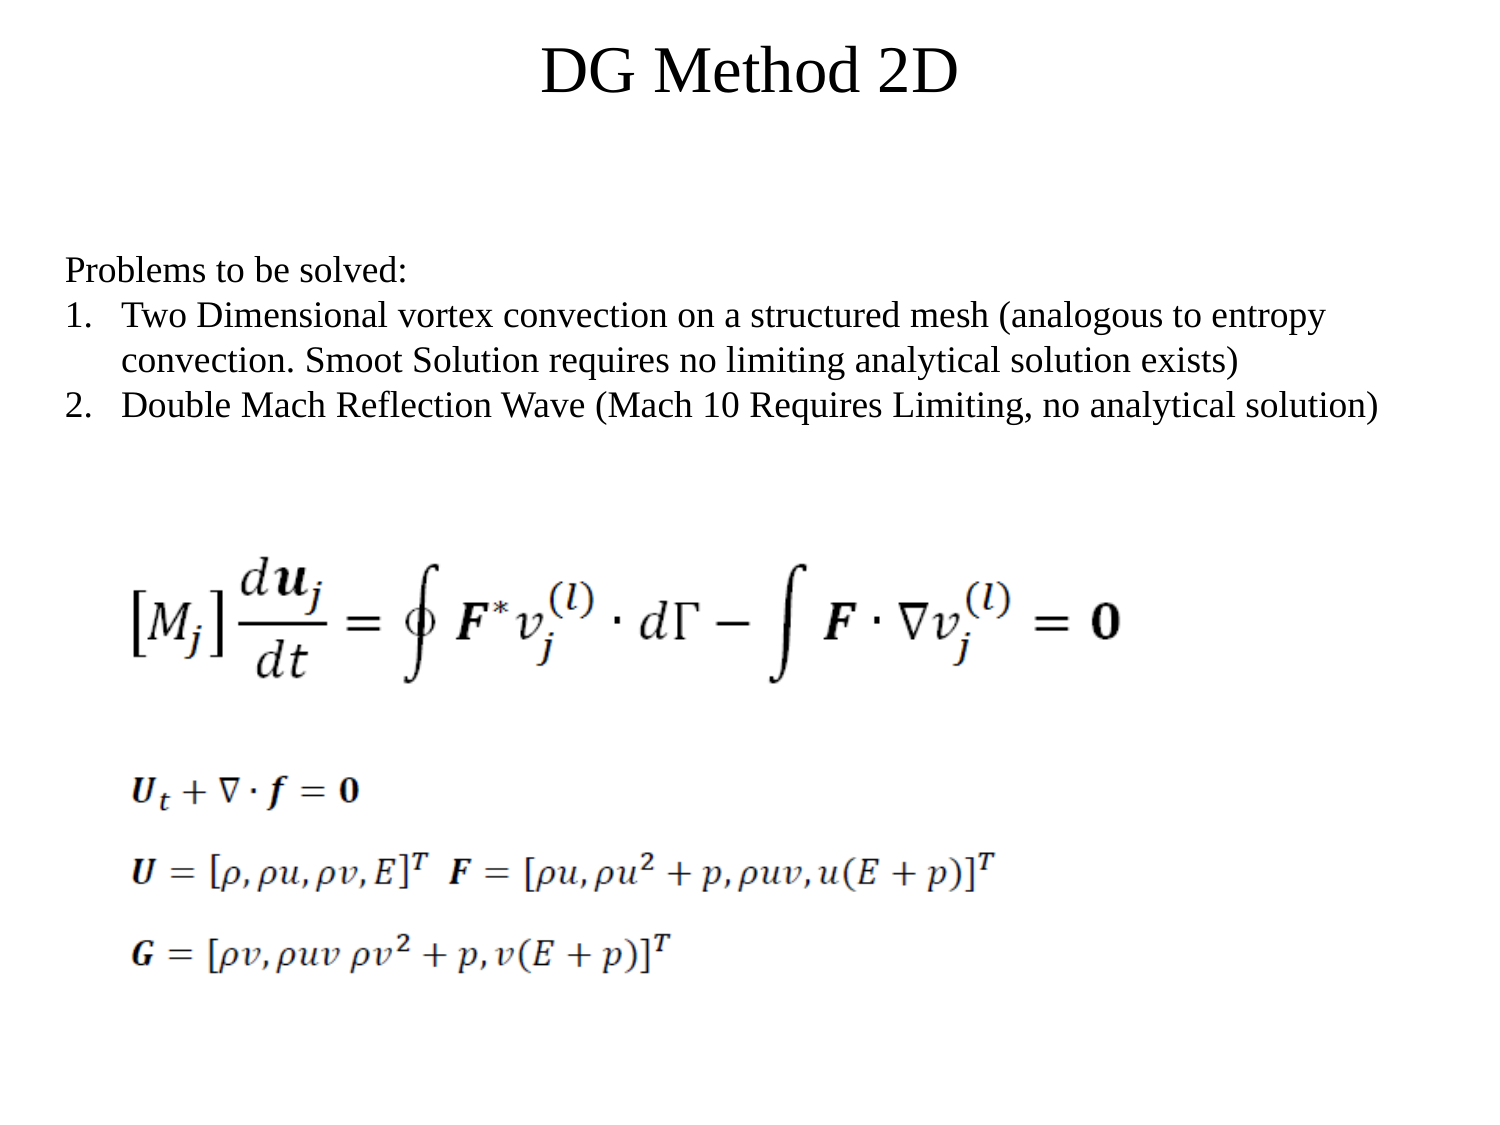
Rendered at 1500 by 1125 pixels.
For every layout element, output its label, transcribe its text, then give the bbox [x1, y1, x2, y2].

title DG Method 2D [112, 37, 1388, 176]
picture [87, 524, 1151, 717]
picture [112, 737, 1027, 1001]
text_box Problems to be solved: Two Dimensional vortex convection on a structured mesh (analogous to entropy convection. Smoot Solution requires no limiting analytical solution exists) Double Mach Reflection Wave (Mach 10 Requires Limiting, no analytical solution) [50, 237, 1425, 478]
